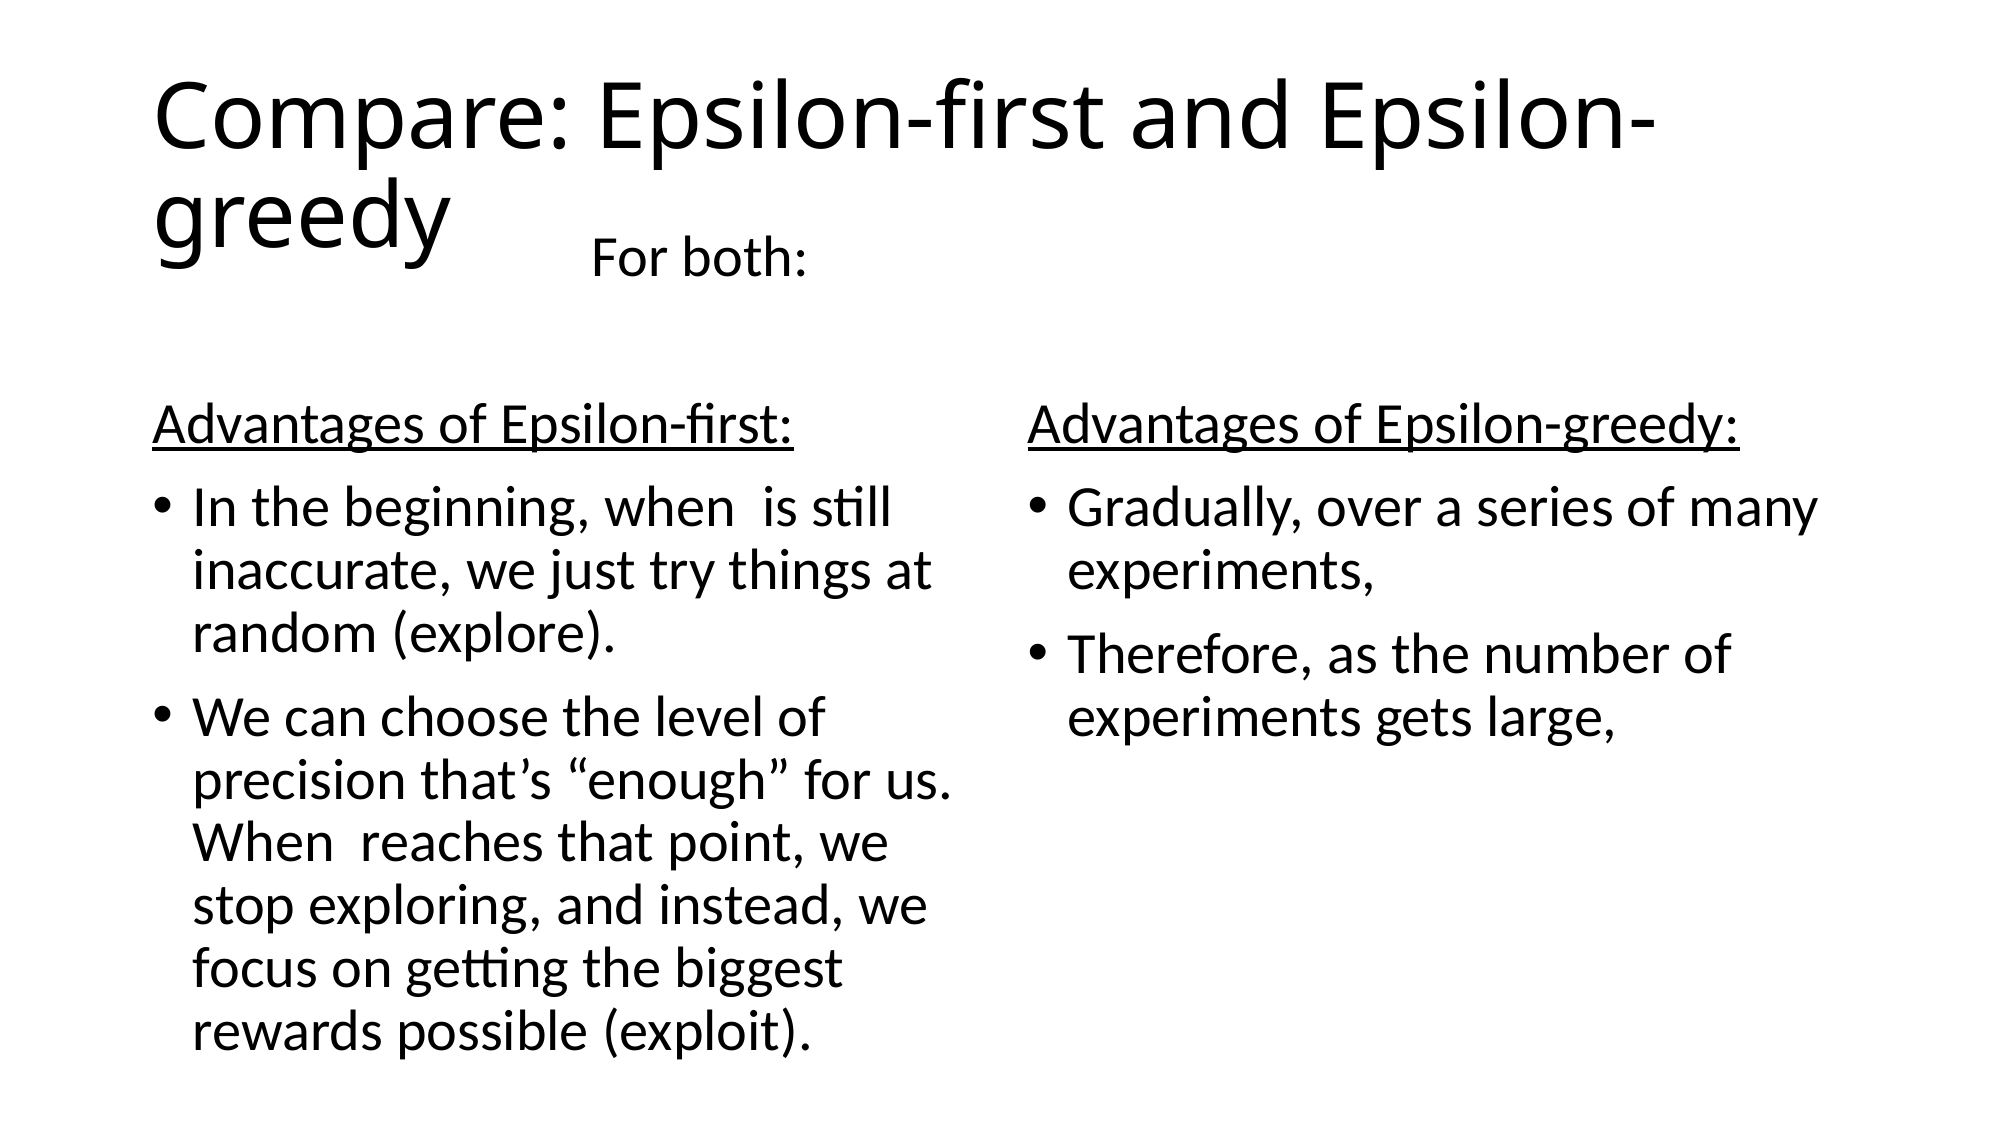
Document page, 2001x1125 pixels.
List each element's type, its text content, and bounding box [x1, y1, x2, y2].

title Compare: Epsilon-first and Epsilon-greedy [137, 59, 1863, 278]
